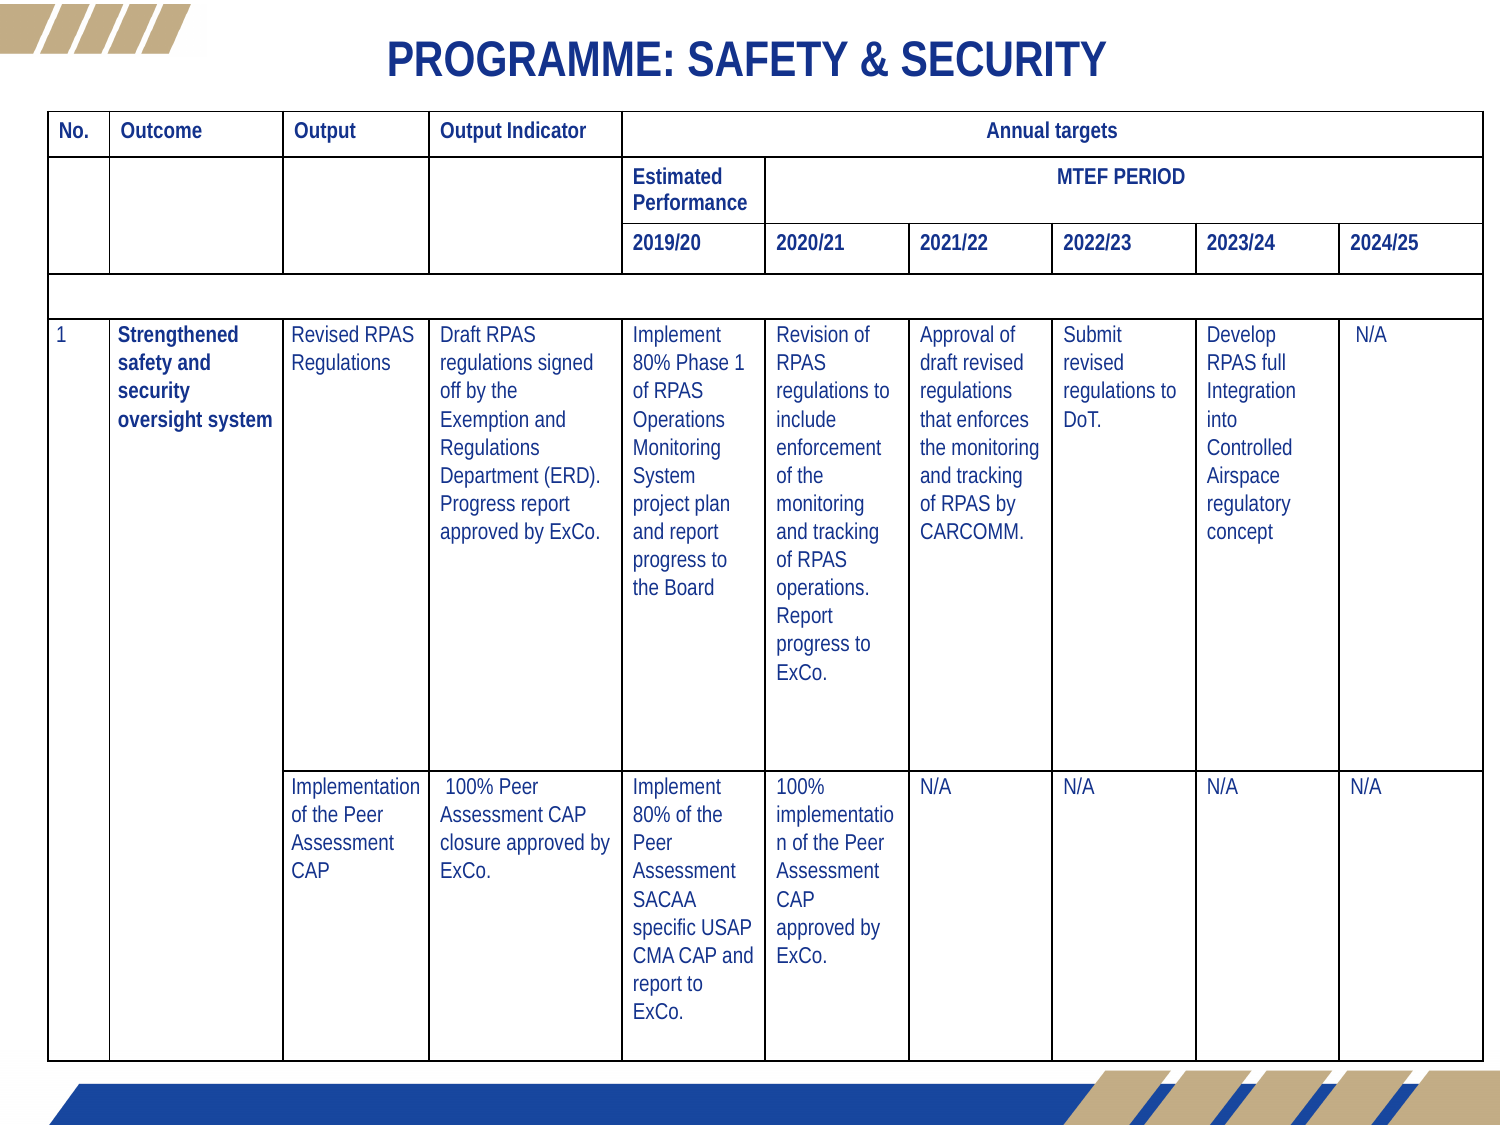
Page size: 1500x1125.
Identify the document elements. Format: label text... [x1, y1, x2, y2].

table_cell 2021/22 [910, 224, 1051, 273]
table_cell N/A [1340, 772, 1482, 1048]
picture [0, 1050, 1500, 1125]
table_cell Revised RPAS Regulations [284, 320, 428, 770]
table_cell [284, 158, 428, 273]
table_header No. [49, 112, 109, 156]
table_cell 100% Peer Assessment CAP closure approved by ExCo. [430, 772, 621, 1048]
table_cell Revision of RPAS regulations to include enforcement of the monitoring and tracking of RPAS operations. Report progress to ExCo. [766, 320, 908, 770]
table_cell N/A [1340, 320, 1482, 770]
table_cell 2022/23 [1053, 224, 1195, 273]
table_cell Approval of draft revised regulations that enforces the monitoring and tracking of RPAS by CARCOMM. [910, 320, 1051, 770]
table_cell Strengthened safety and security oversight system [110, 320, 282, 1048]
table_header Annual targets [623, 112, 1482, 156]
table_header Output Indicator [430, 112, 621, 156]
table_cell 2019/20 [623, 224, 764, 273]
table_header Output [284, 112, 428, 156]
table_cell [430, 158, 621, 273]
table_cell Submit revised regulations to DoT. [1053, 320, 1195, 770]
text_box PROGRAMME: SAFETY & SECURITY [311, 18, 1184, 94]
table_cell Estimated Performance [623, 158, 764, 223]
table_cell [49, 158, 109, 273]
table_cell [49, 275, 1482, 318]
table_cell [110, 158, 282, 273]
table_cell 2024/25 [1340, 224, 1482, 273]
table_cell Implement 80% Phase 1 of RPAS Operations Monitoring System project plan and report progress to the Board [623, 320, 764, 770]
table_cell Develop RPAS full Integration into Controlled Airspace regulatory concept [1197, 320, 1338, 770]
table_cell 2020/21 [766, 224, 908, 273]
table_cell Implement 80% of the Peer Assessment SACAA specific USAP CMA CAP and report to ExCo. [623, 772, 764, 1048]
picture [0, 4, 207, 57]
table_cell 1 [49, 320, 109, 1048]
table_cell N/A [910, 772, 1051, 1048]
table_header Outcome [110, 112, 282, 156]
table_cell Draft RPAS regulations signed off by the Exemption and Regulations Department (ERD). Progress report approved by ExCo. [430, 320, 621, 770]
table_cell MTEF PERIOD [766, 158, 1482, 223]
table_cell N/A [1053, 772, 1195, 1048]
table_cell N/A [1197, 772, 1338, 1048]
table_cell 100% implementation of the Peer Assessment CAP approved by ExCo. [766, 772, 908, 1048]
table_cell 2023/24 [1197, 224, 1338, 273]
table_cell Implementation of the Peer Assessment CAP [284, 772, 428, 1048]
